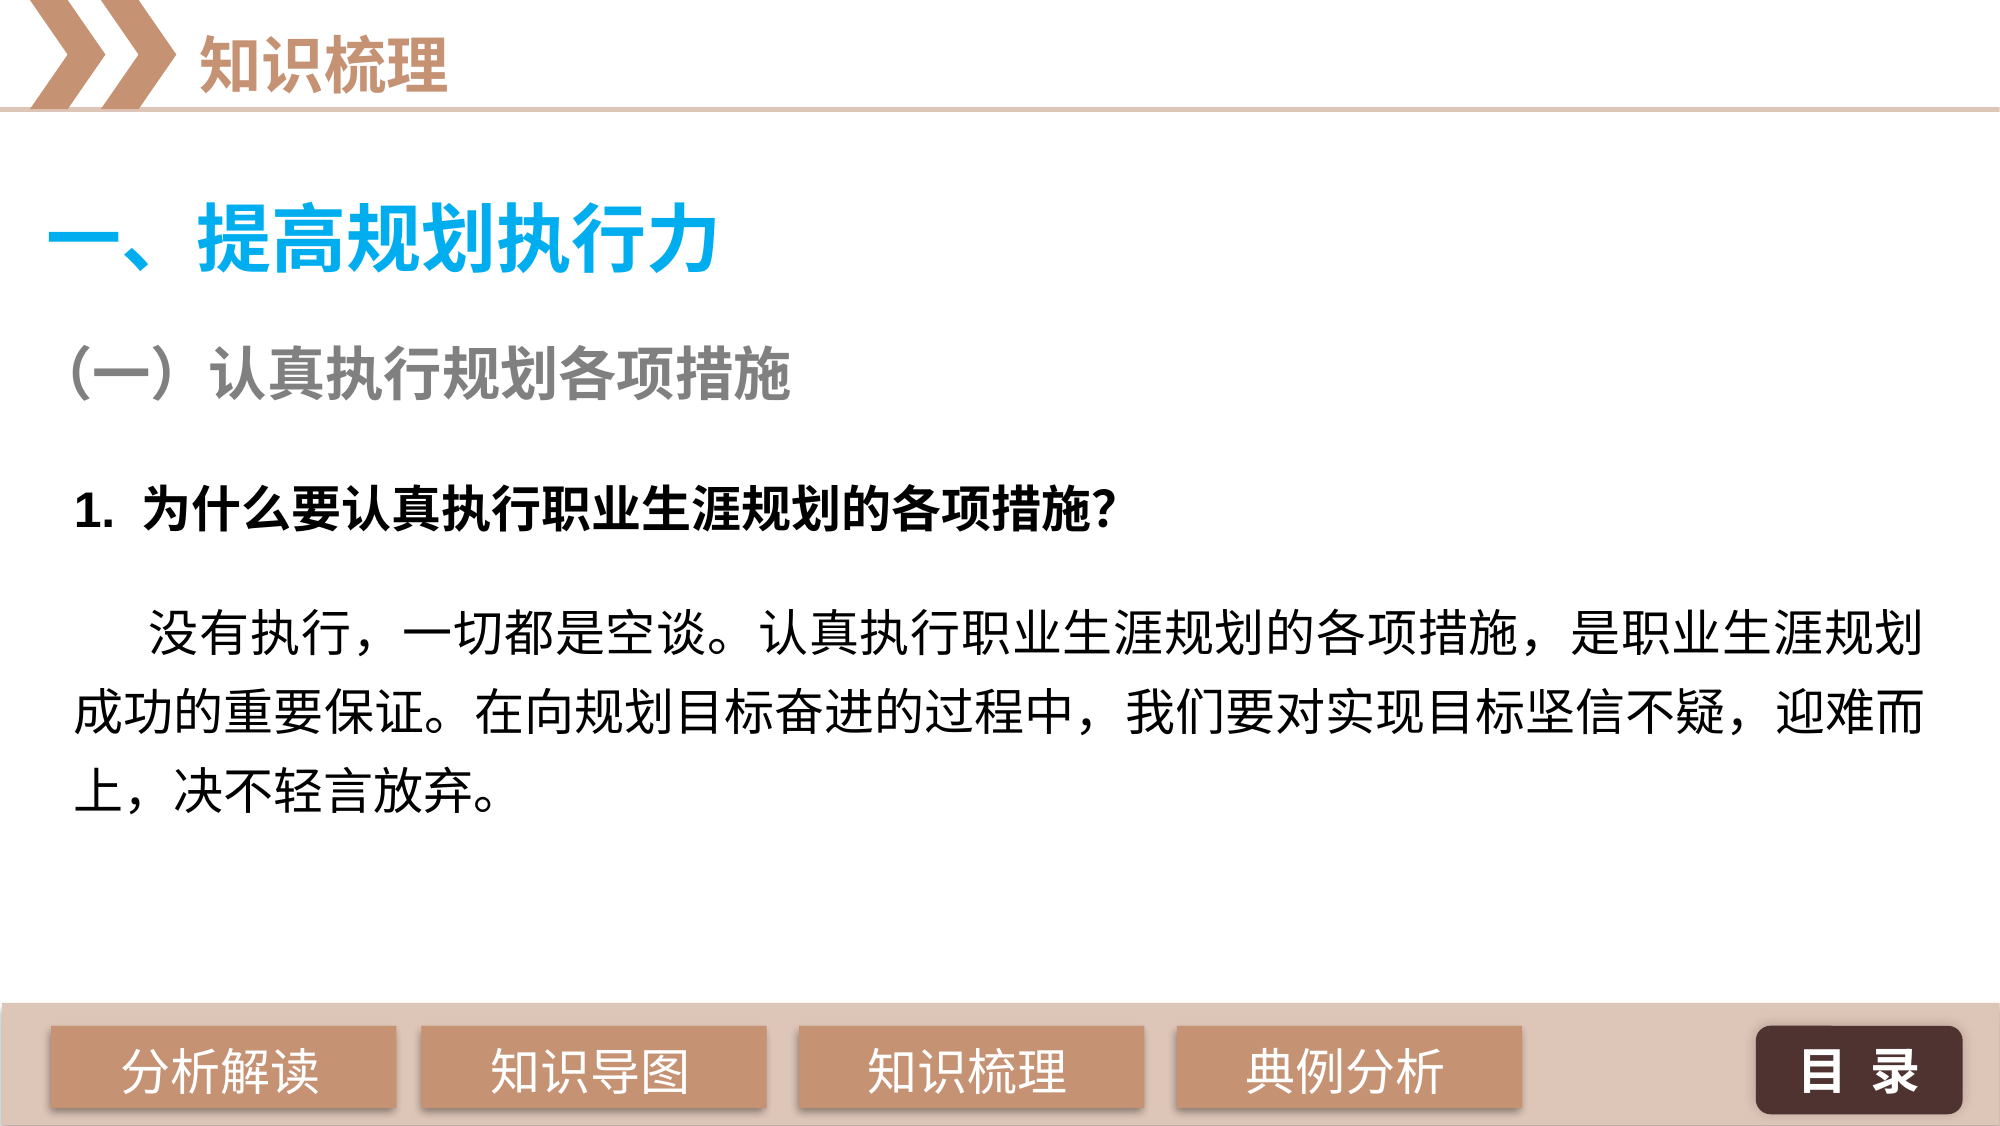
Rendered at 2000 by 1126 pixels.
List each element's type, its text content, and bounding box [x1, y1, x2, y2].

text_box 没有执行，一切都是空谈。认真执行职业生涯规划的各项措施，是职业生涯规划成功的重要保证。在向规划目标奋进的过程中，我们要对实现目标坚信不疑，迎难而上，决不轻言放弃。 [58, 574, 1940, 827]
text_box 一、提高规划执行力 [31, 184, 1667, 290]
text_box （一）认真执行规划各项措施 [19, 329, 1937, 415]
text_box 1. 为什么要认真执行职业生涯规划的各项措施？ [58, 450, 1940, 545]
